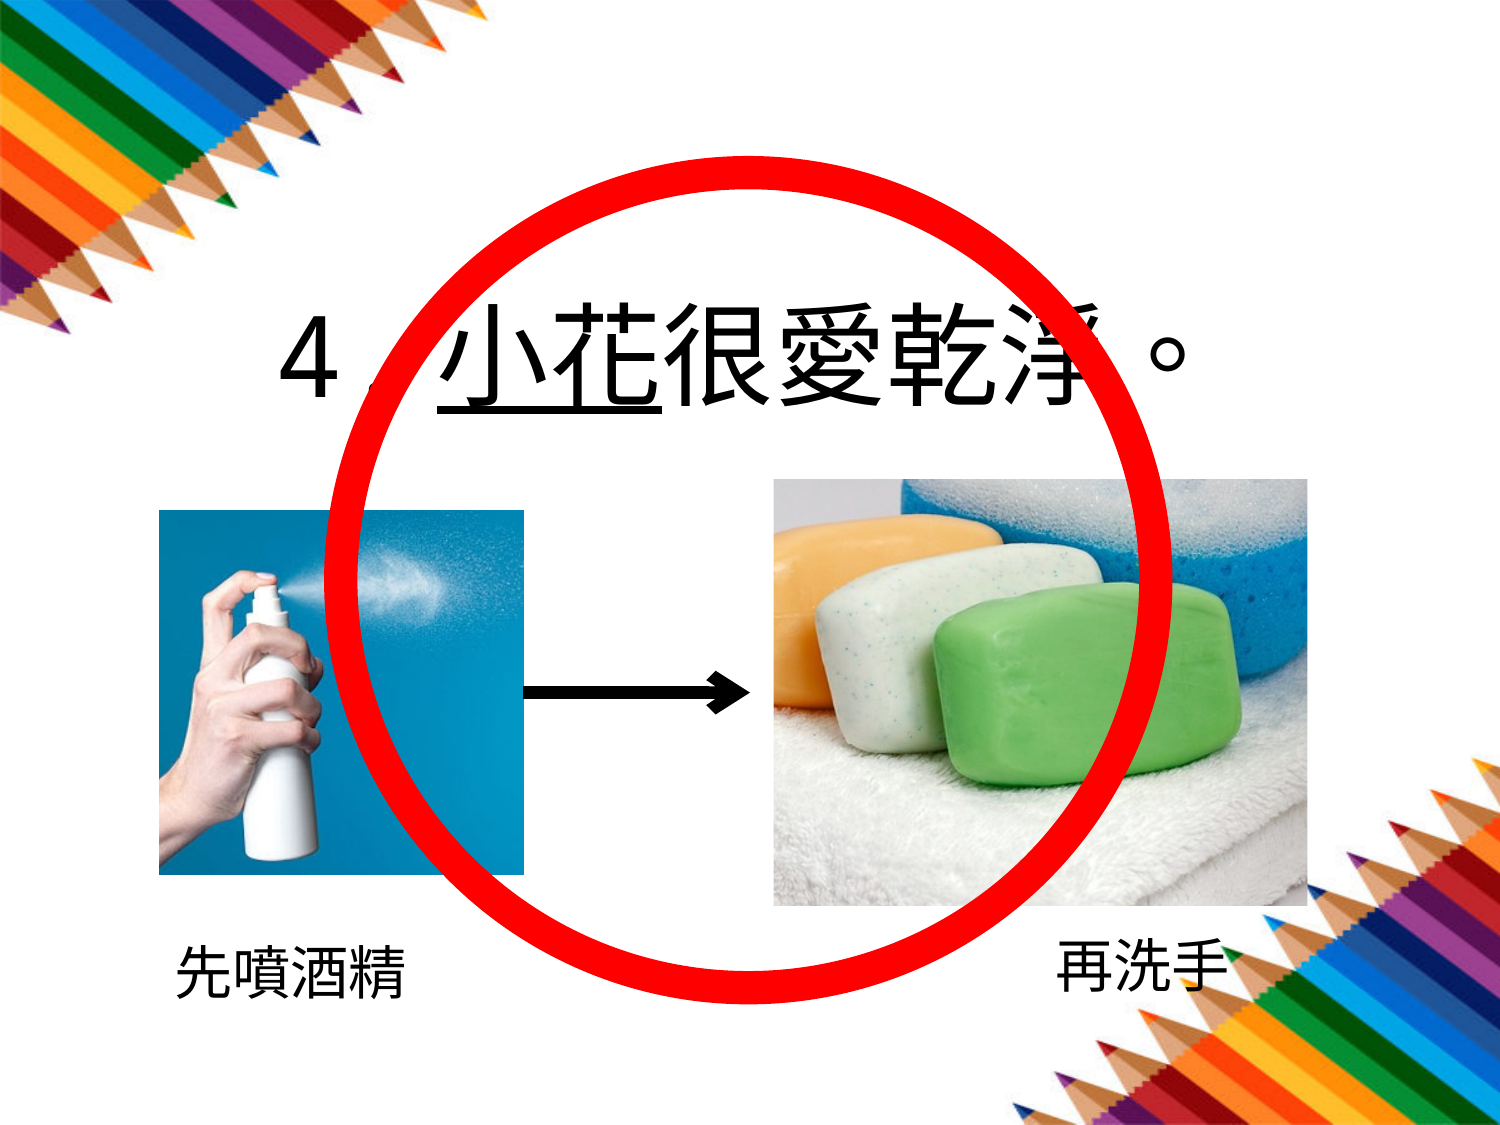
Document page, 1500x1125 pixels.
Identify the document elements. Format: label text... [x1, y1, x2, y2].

title 4.小花很愛乾淨。 [112, 231, 532, 473]
text_box 先噴酒精 [159, 928, 573, 1014]
text_box 再洗手 [1040, 922, 1348, 1007]
title 4.小花很愛乾淨。 [965, 231, 1388, 473]
text_box [344, 170, 1145, 990]
picture [0, 0, 1500, 1125]
